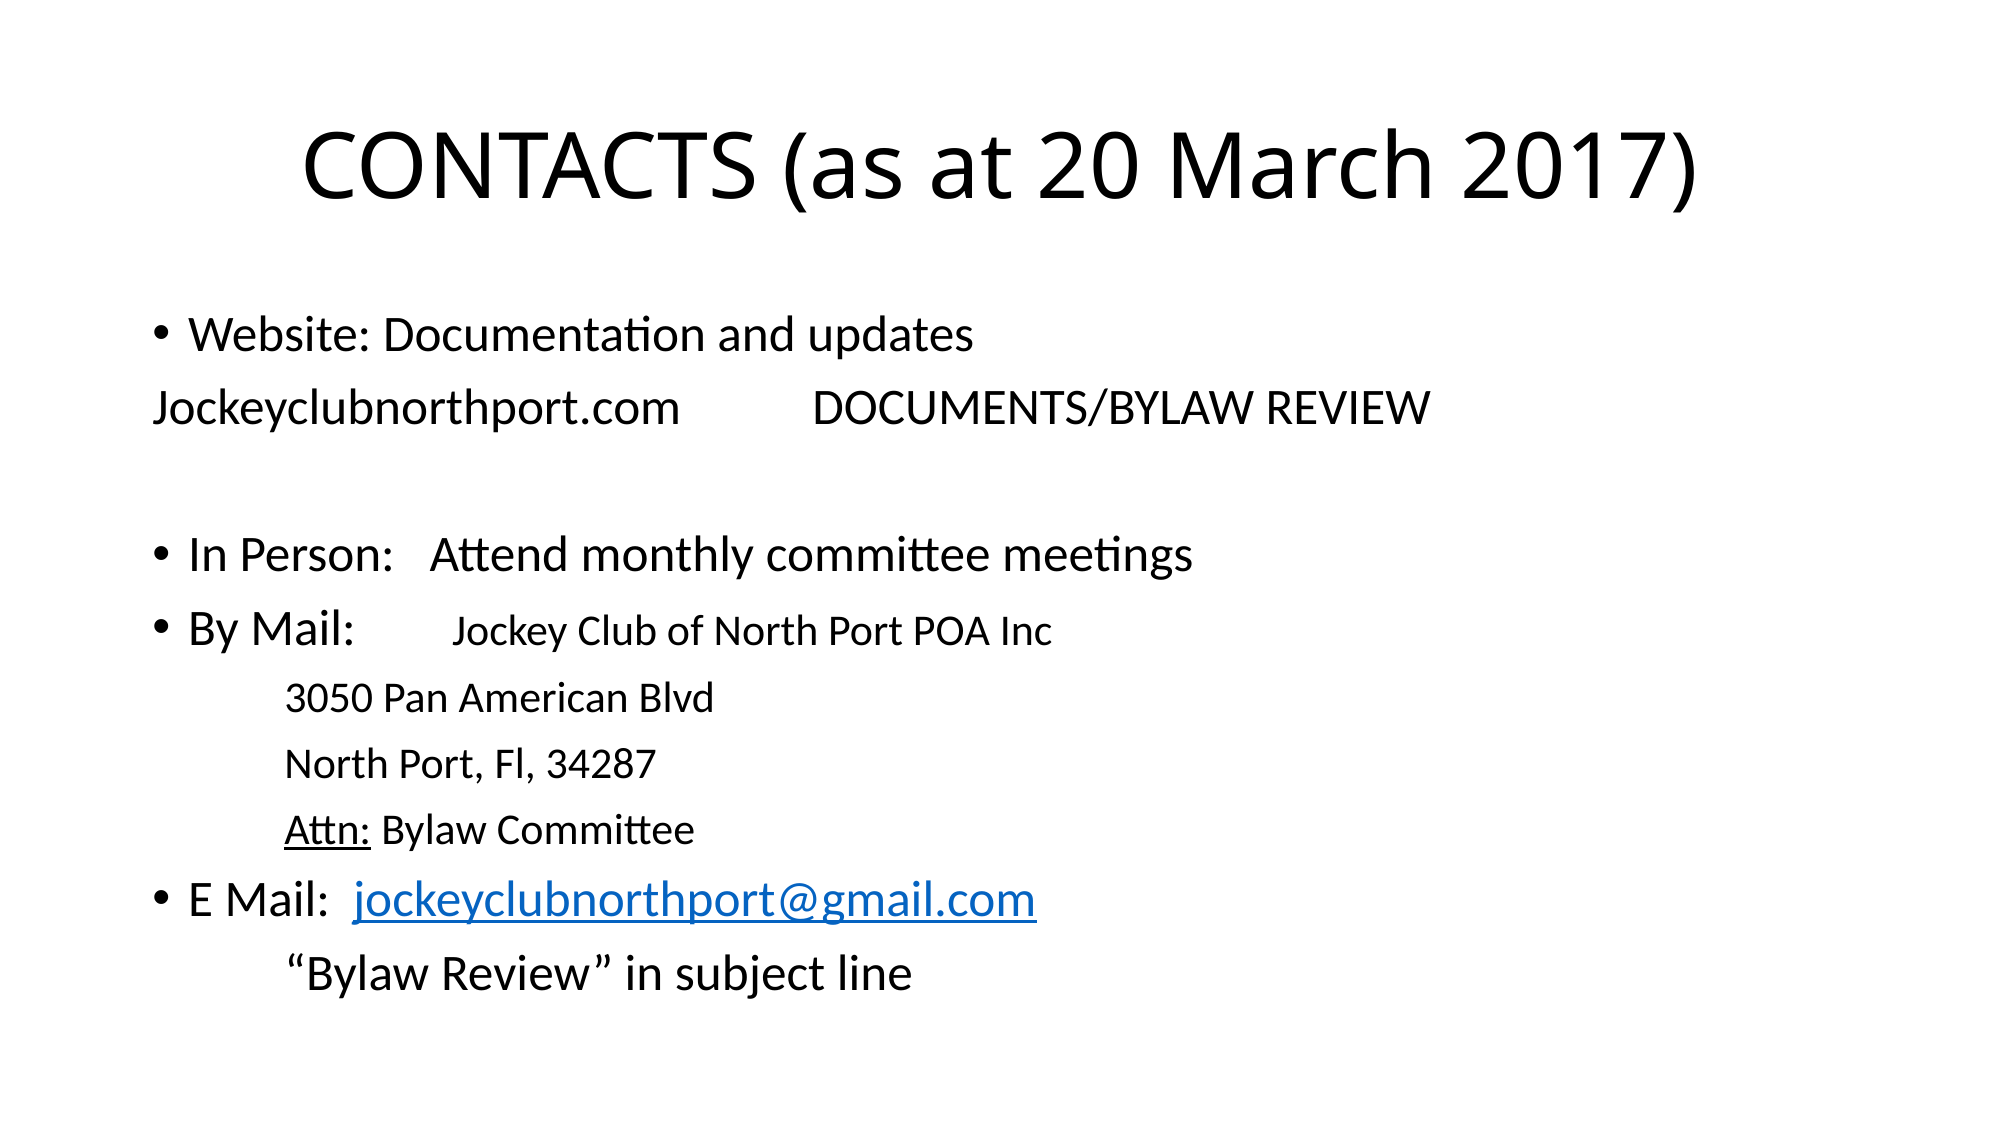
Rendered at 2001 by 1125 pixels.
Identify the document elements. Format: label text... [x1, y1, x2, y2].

list Website: Documentation and updates Jockeyclubnorthport.com DOCUMENTS/BYLAW REVIEW In Person: Attend monthly committee meetings By Mail: Jockey Club of North Port POA Inc 3050 Pan American Blvd North Port, Fl, 34287 Attn: Bylaw Committee E Mail: jockeyclubnorthport@gmail.com “Bylaw Review” in subject line [137, 299, 1863, 1014]
title CONTACTS (as at 20 March 2017) [137, 59, 1863, 278]
